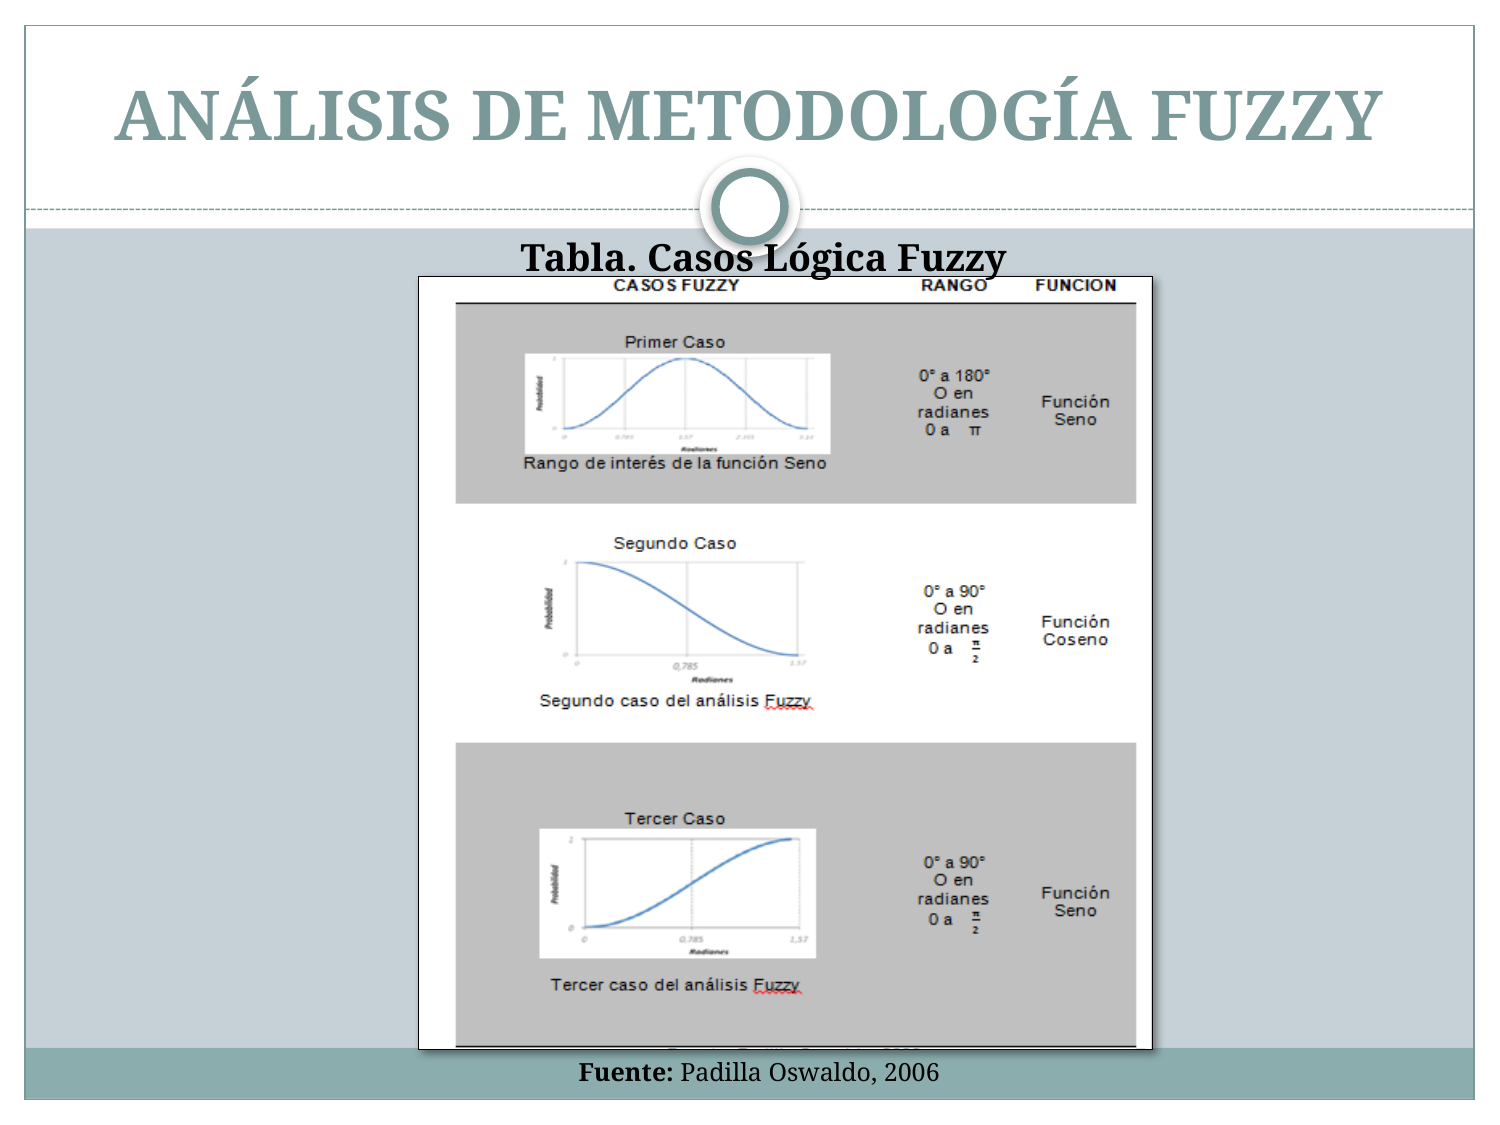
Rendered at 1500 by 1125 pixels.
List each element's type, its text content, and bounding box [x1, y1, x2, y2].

text_box Fuente: Padilla Oswaldo, 2006 [115, 1048, 1404, 1094]
picture [418, 277, 1152, 1049]
text_box Tabla. Casos Lógica Fuzzy [120, 226, 1408, 287]
title ANÁLISIS DE METODOLOGÍA FUZZY [49, 37, 1450, 162]
